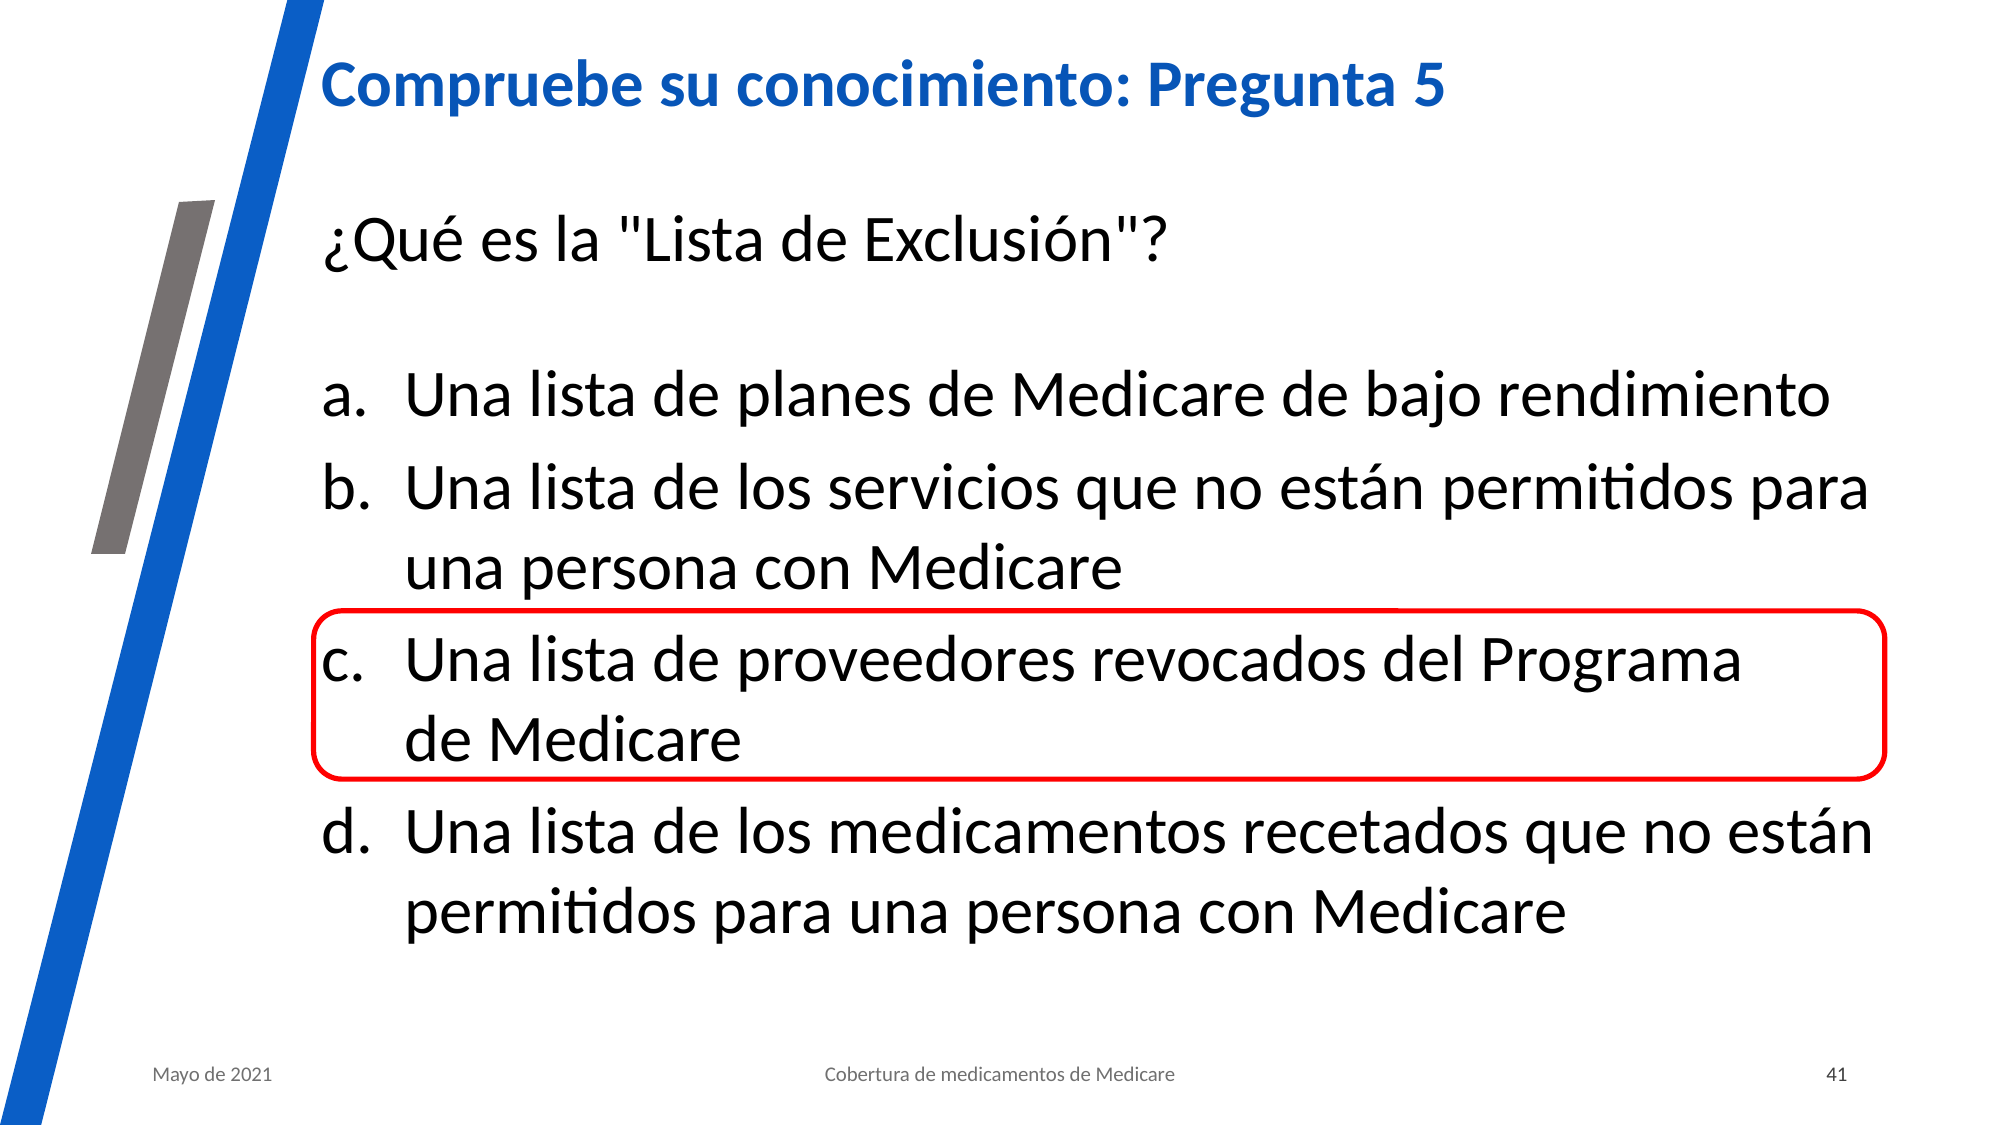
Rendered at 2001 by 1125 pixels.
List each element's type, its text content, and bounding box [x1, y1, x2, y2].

list ¿Qué es la "Lista de Exclusión"? Una lista de planes de Medicare de bajo rendimiento Una lista de los servicios que no están permitidos para una persona con Medicare Una lista de proveedores revocados del Programa de Medicare Una lista de los medicamentos recetados que no están permitidos para una persona con Medicare [306, 187, 1920, 1012]
title Compruebe su conocimiento: Pregunta 5 [306, 1, 1920, 169]
slide_number Mayo de 2021 [137, 1042, 588, 1103]
footer Cobertura de medicamentos de Medicare [662, 1042, 1338, 1103]
